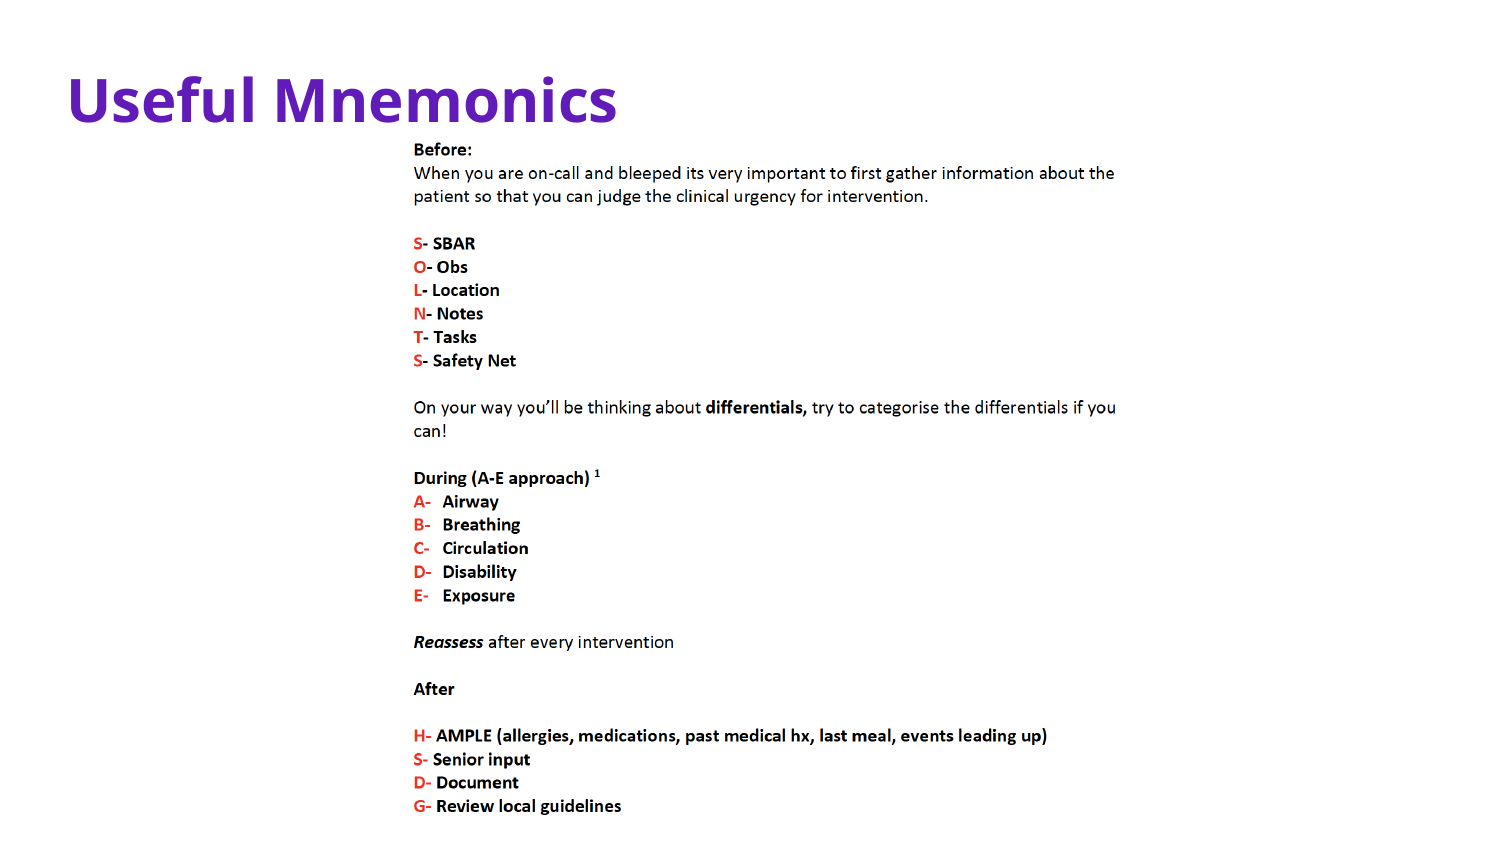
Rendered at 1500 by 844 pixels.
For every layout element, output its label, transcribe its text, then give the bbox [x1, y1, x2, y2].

title Useful Mnemonics [51, 47, 1449, 150]
picture [406, 137, 1126, 821]
